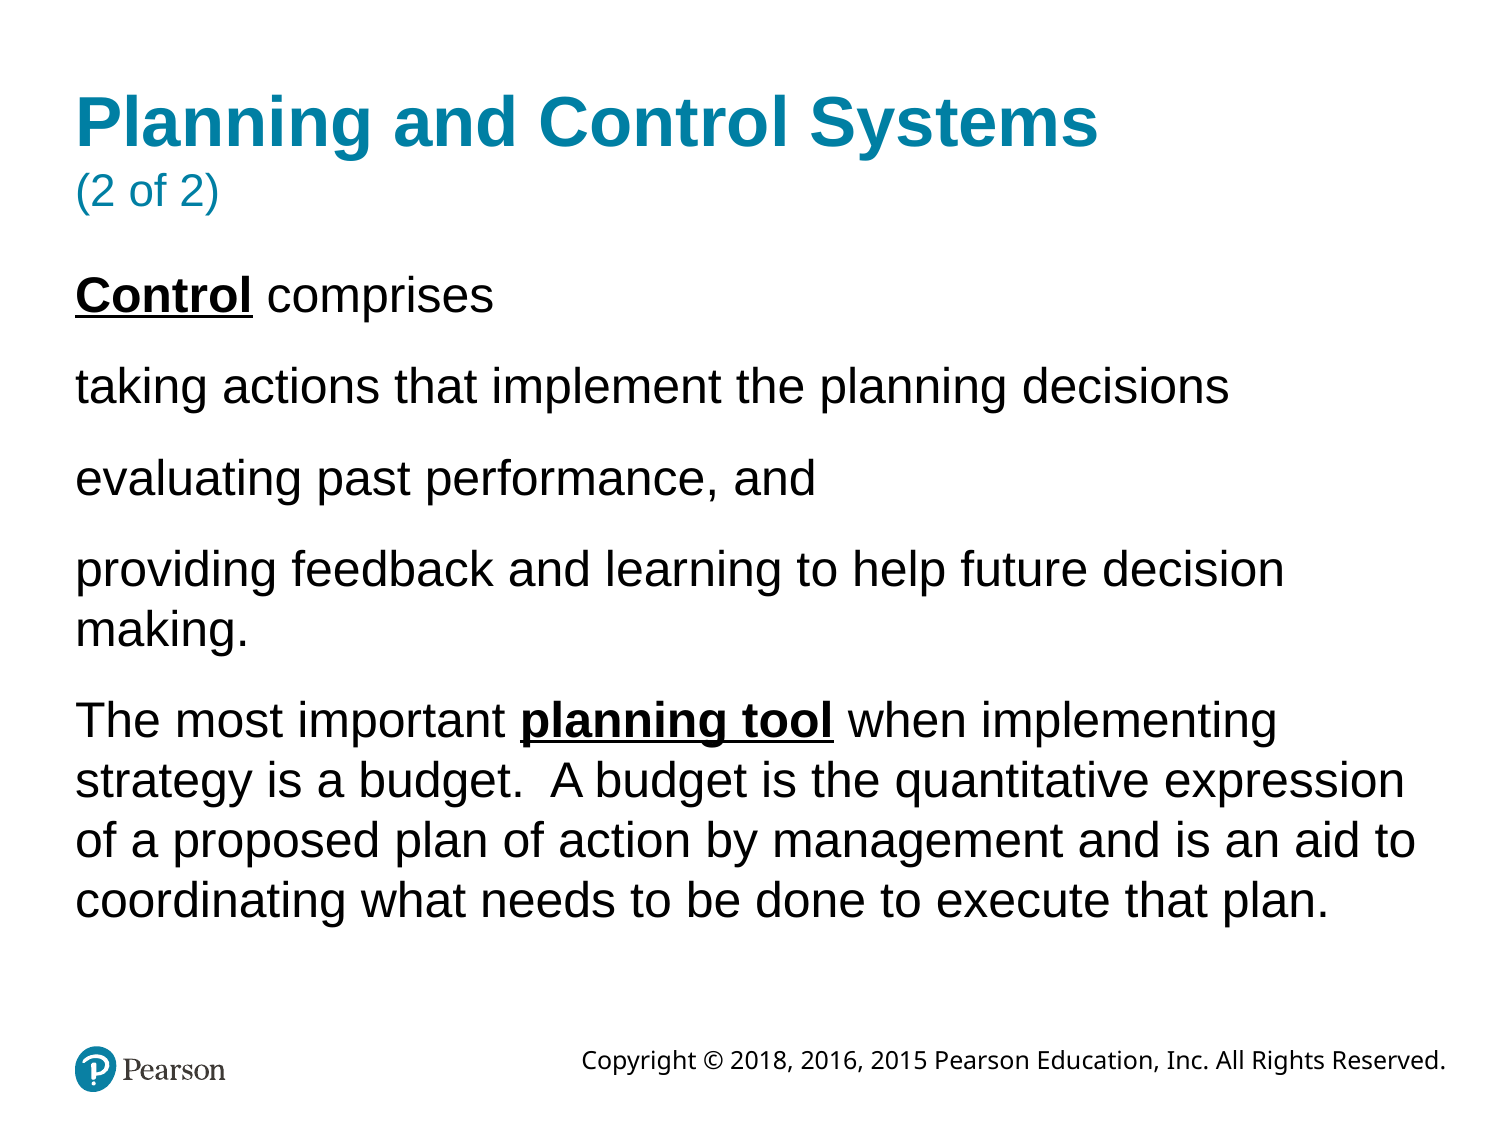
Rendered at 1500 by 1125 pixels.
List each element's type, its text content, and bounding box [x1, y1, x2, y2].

list Control comprises taking actions that implement the planning decisions evaluating past performance, and providing feedback and learning to help future decision making. The most important planning tool when implementing strategy is a budget. A budget is the quantitative expression of a proposed plan of action by management and is an aid to coordinating what needs to be done to execute that plan. [75, 262, 1425, 1005]
title Planning and Control Systems (2 of 2) [75, 35, 1425, 216]
